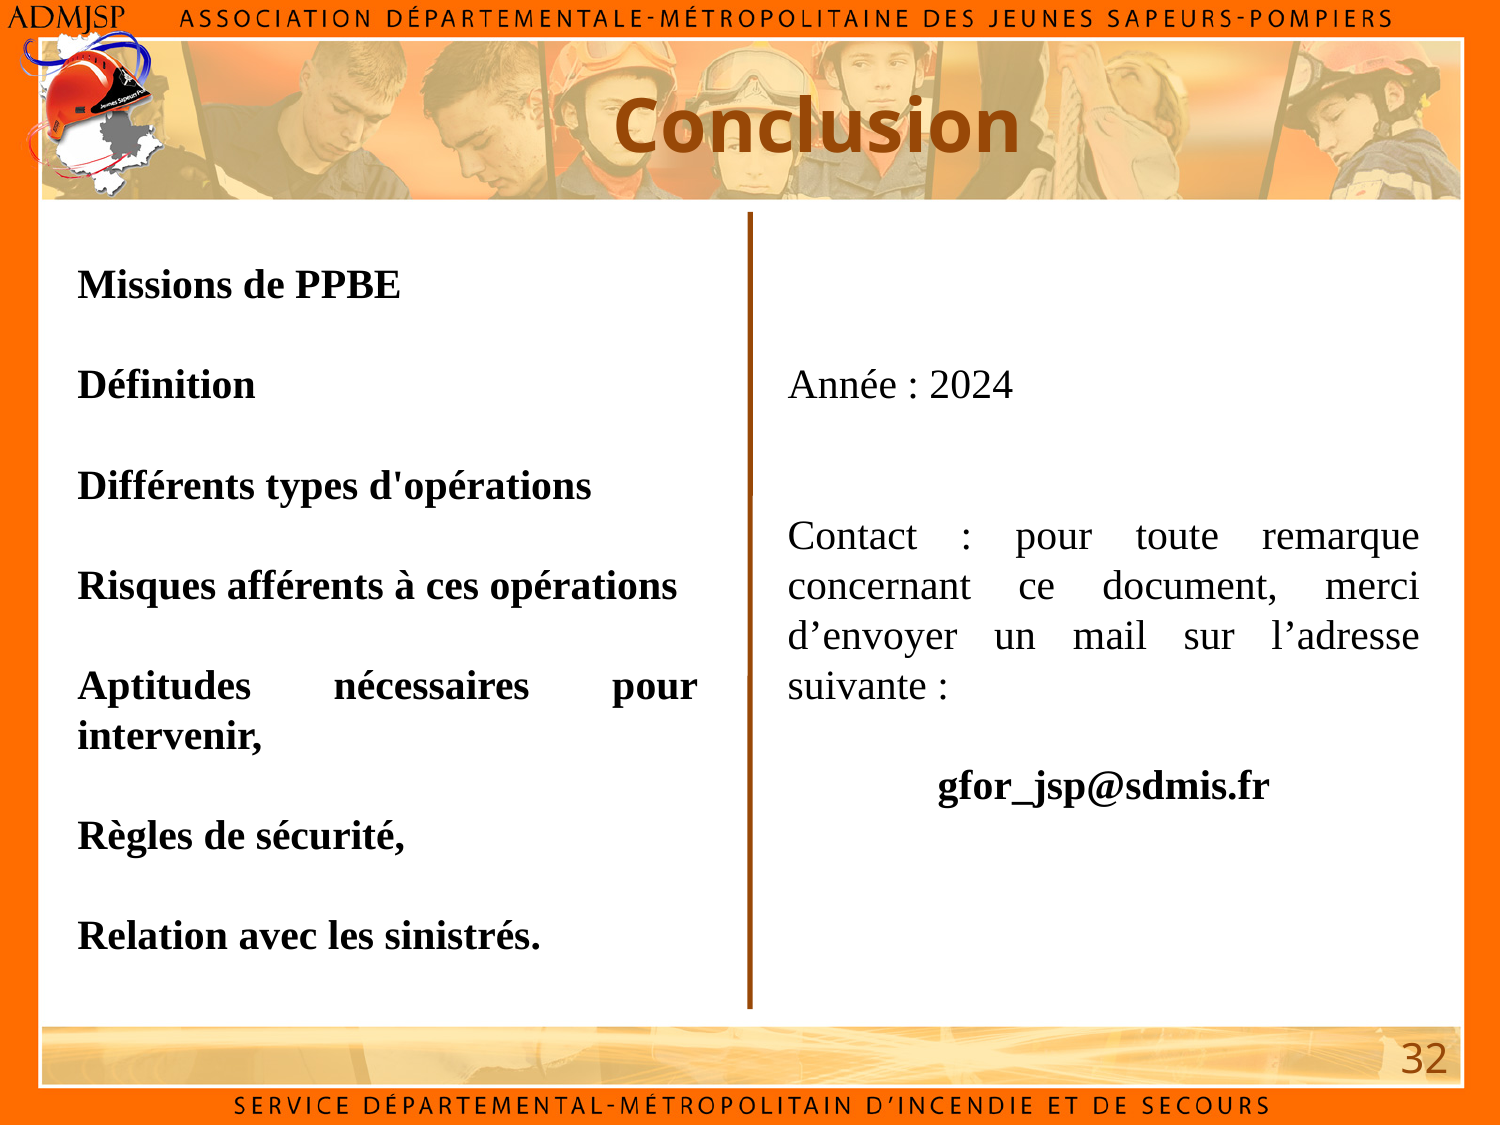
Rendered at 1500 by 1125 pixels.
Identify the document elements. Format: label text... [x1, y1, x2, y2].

text_box 32 [1113, 1029, 1464, 1090]
text_box Missions de PPBE Définition Différents types d'opérations Risques afférents à ces opérations Aptitudes nécessaires pour intervenir, Règles de sécurité, Relation avec les sinistrés. [62, 249, 713, 965]
picture [0, 0, 1500, 1125]
text_box Année : 2024 Contact : pour toute remarque concernant ce document, merci d’envoyer un mail sur l’adresse suivante : gfor_jsp@sdmis.fr [772, 349, 1436, 865]
title Conclusion [183, 45, 1454, 200]
